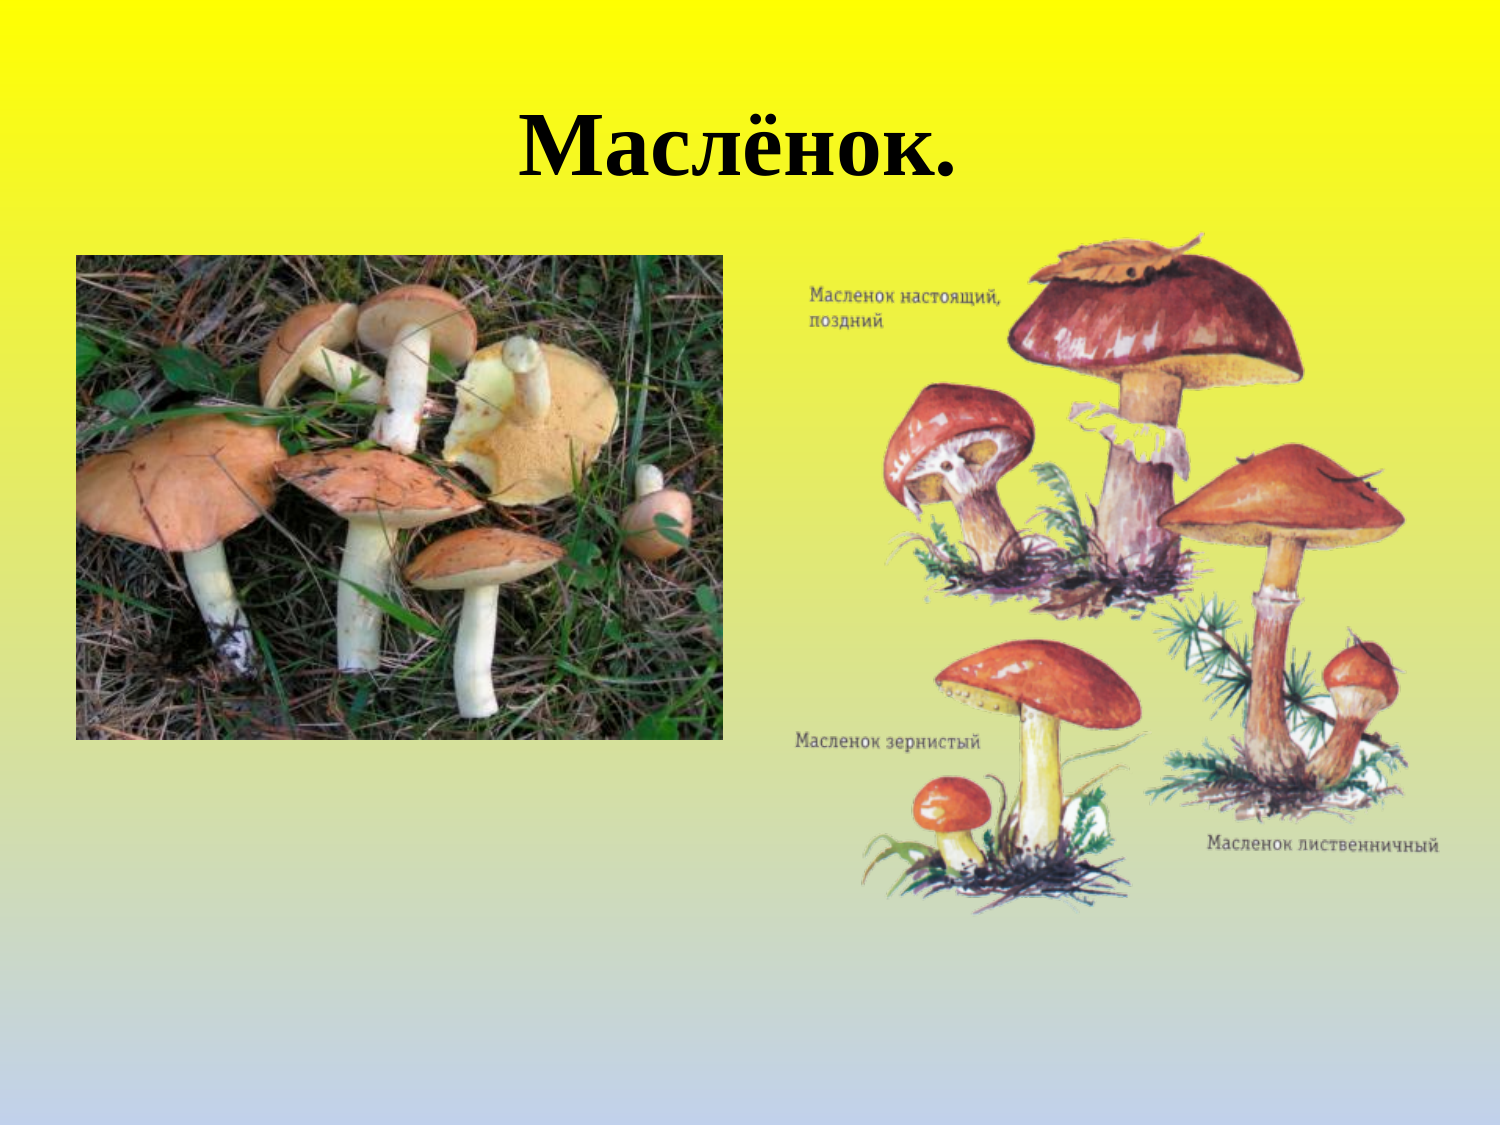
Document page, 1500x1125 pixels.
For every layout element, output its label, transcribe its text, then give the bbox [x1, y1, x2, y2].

title Маслёнок. [75, 45, 1425, 233]
picture [785, 219, 1446, 918]
picture [76, 255, 723, 740]
